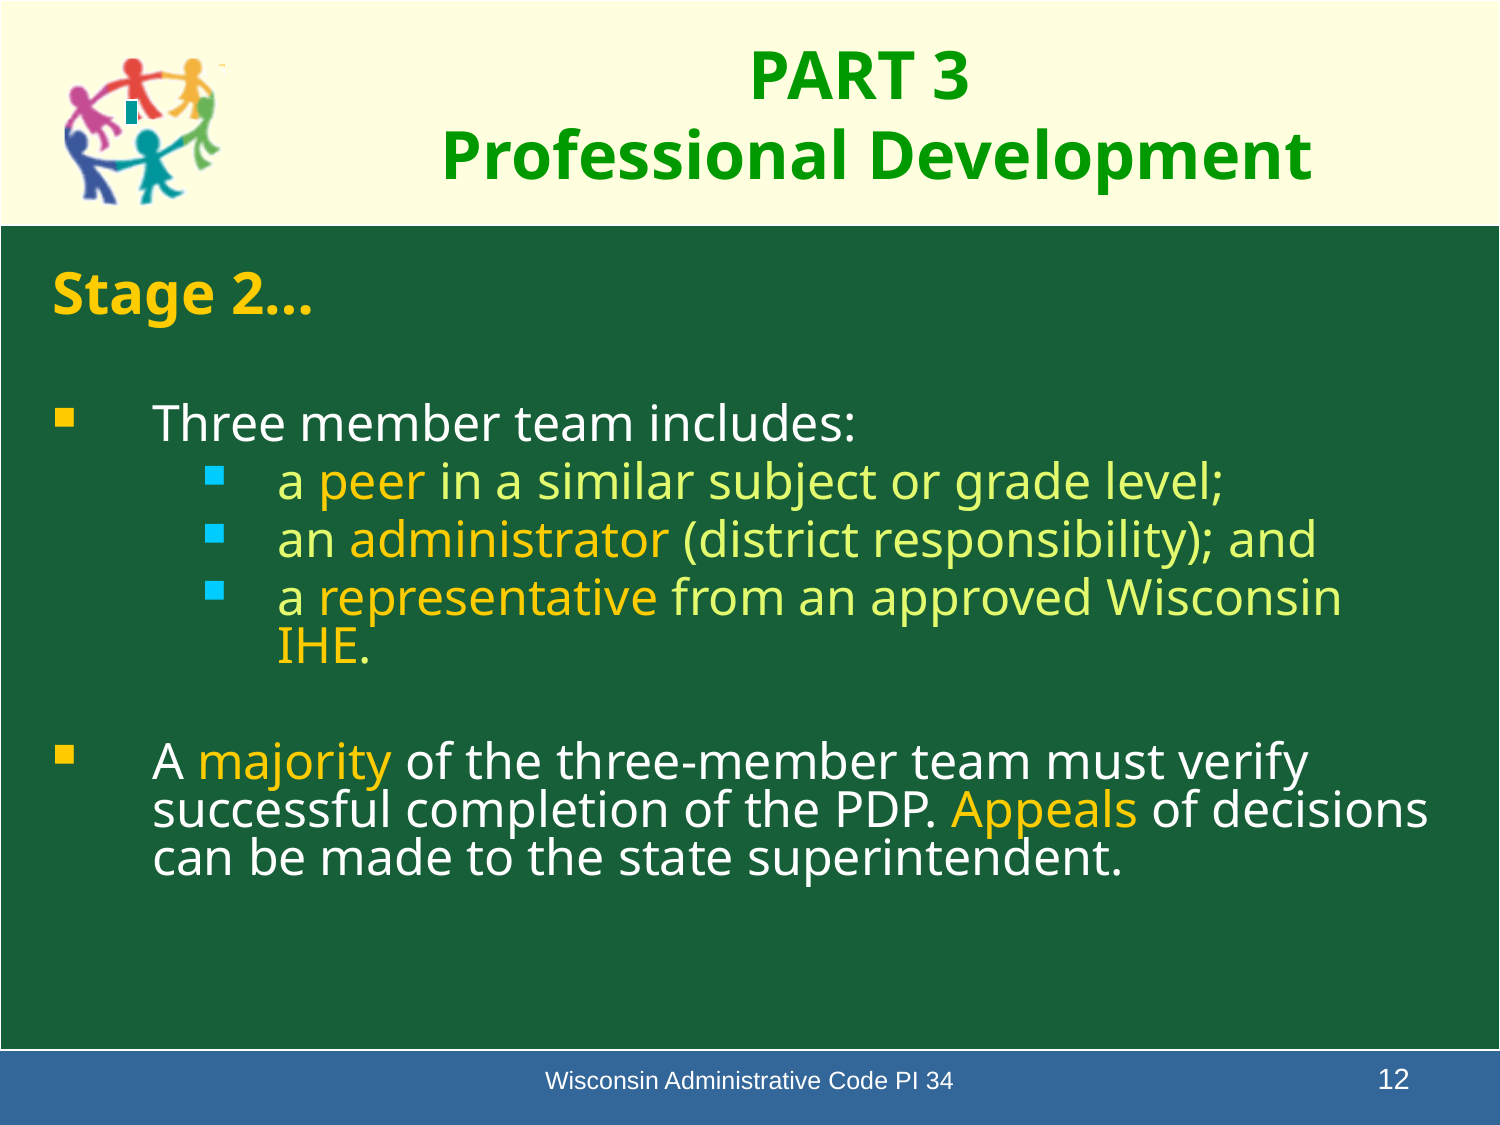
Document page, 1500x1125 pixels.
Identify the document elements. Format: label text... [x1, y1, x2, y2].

text_box PART 3 Professional Development [274, 24, 1463, 200]
footer Wisconsin Administrative Code PI 34 [512, 1050, 988, 1103]
picture [50, 37, 225, 212]
text_box [0, 224, 1500, 1050]
text_box Stage 2… Three member team includes: a peer in a similar subject or grade level; an administrator (district responsibility); and a representative from an approved Wisconsin IHE. A majority of the three-member team must verify successful completion of the PDP. Appeals of decisions can be made to the state superintendent. [37, 262, 1450, 1000]
slide_number 12 [1074, 1050, 1426, 1103]
